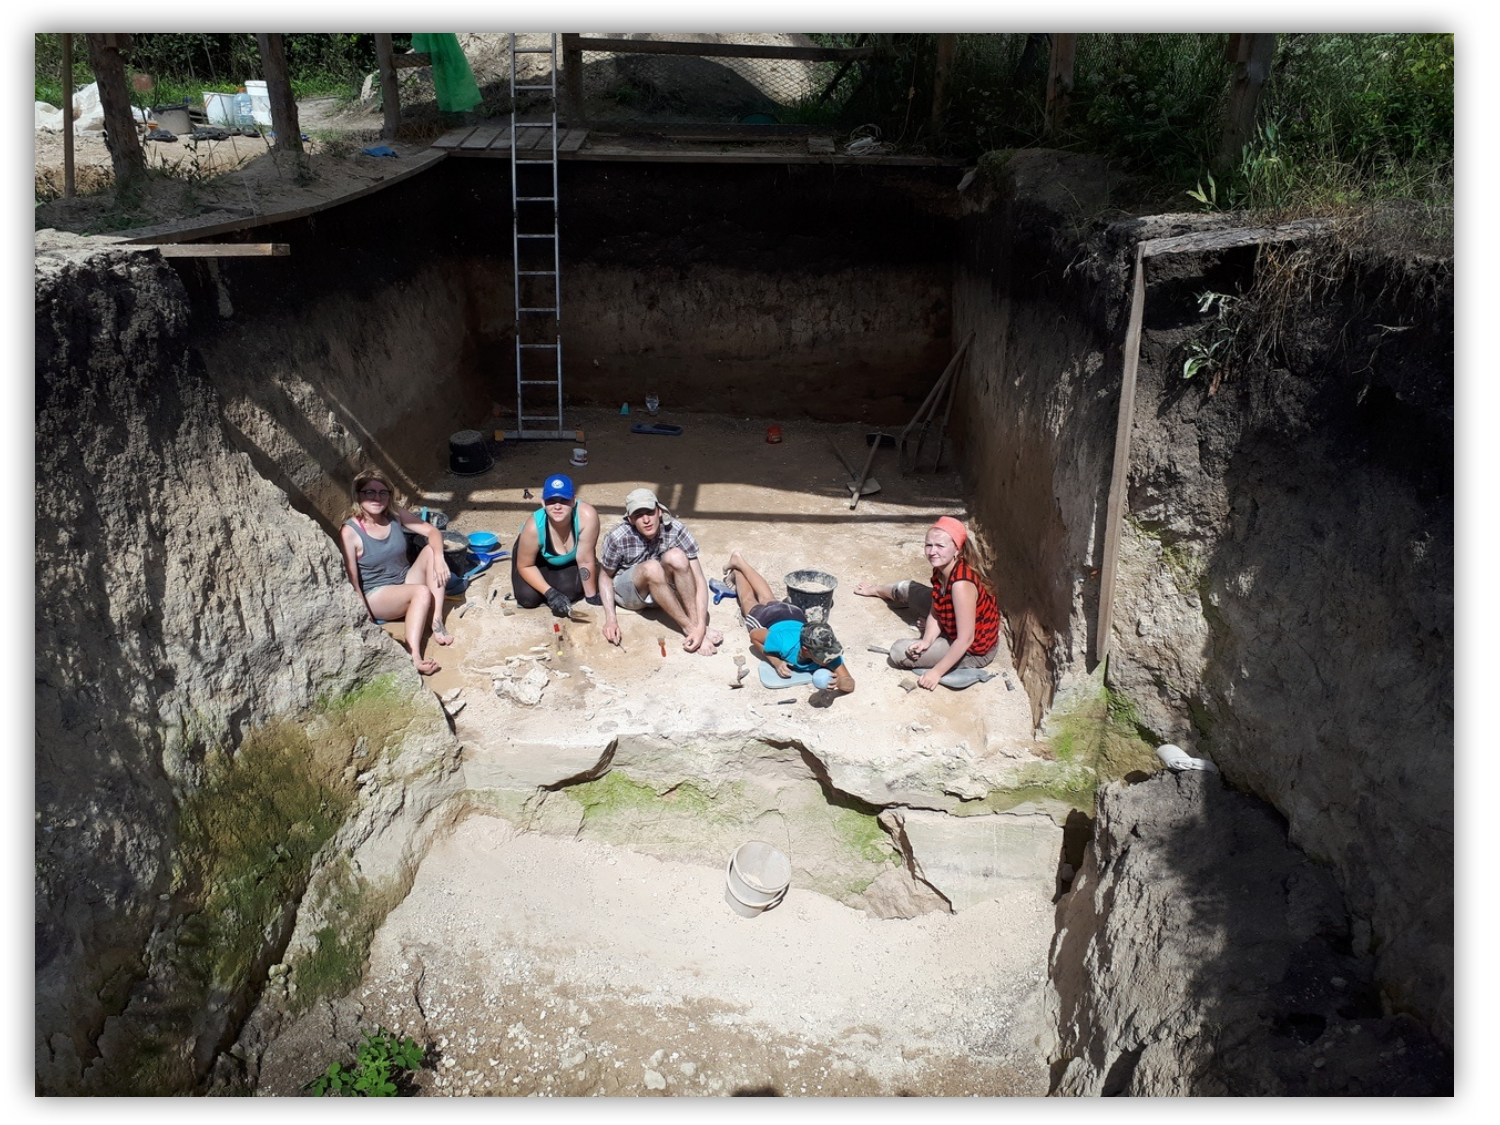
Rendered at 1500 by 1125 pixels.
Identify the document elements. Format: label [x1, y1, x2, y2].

list [34, 32, 1454, 1097]
